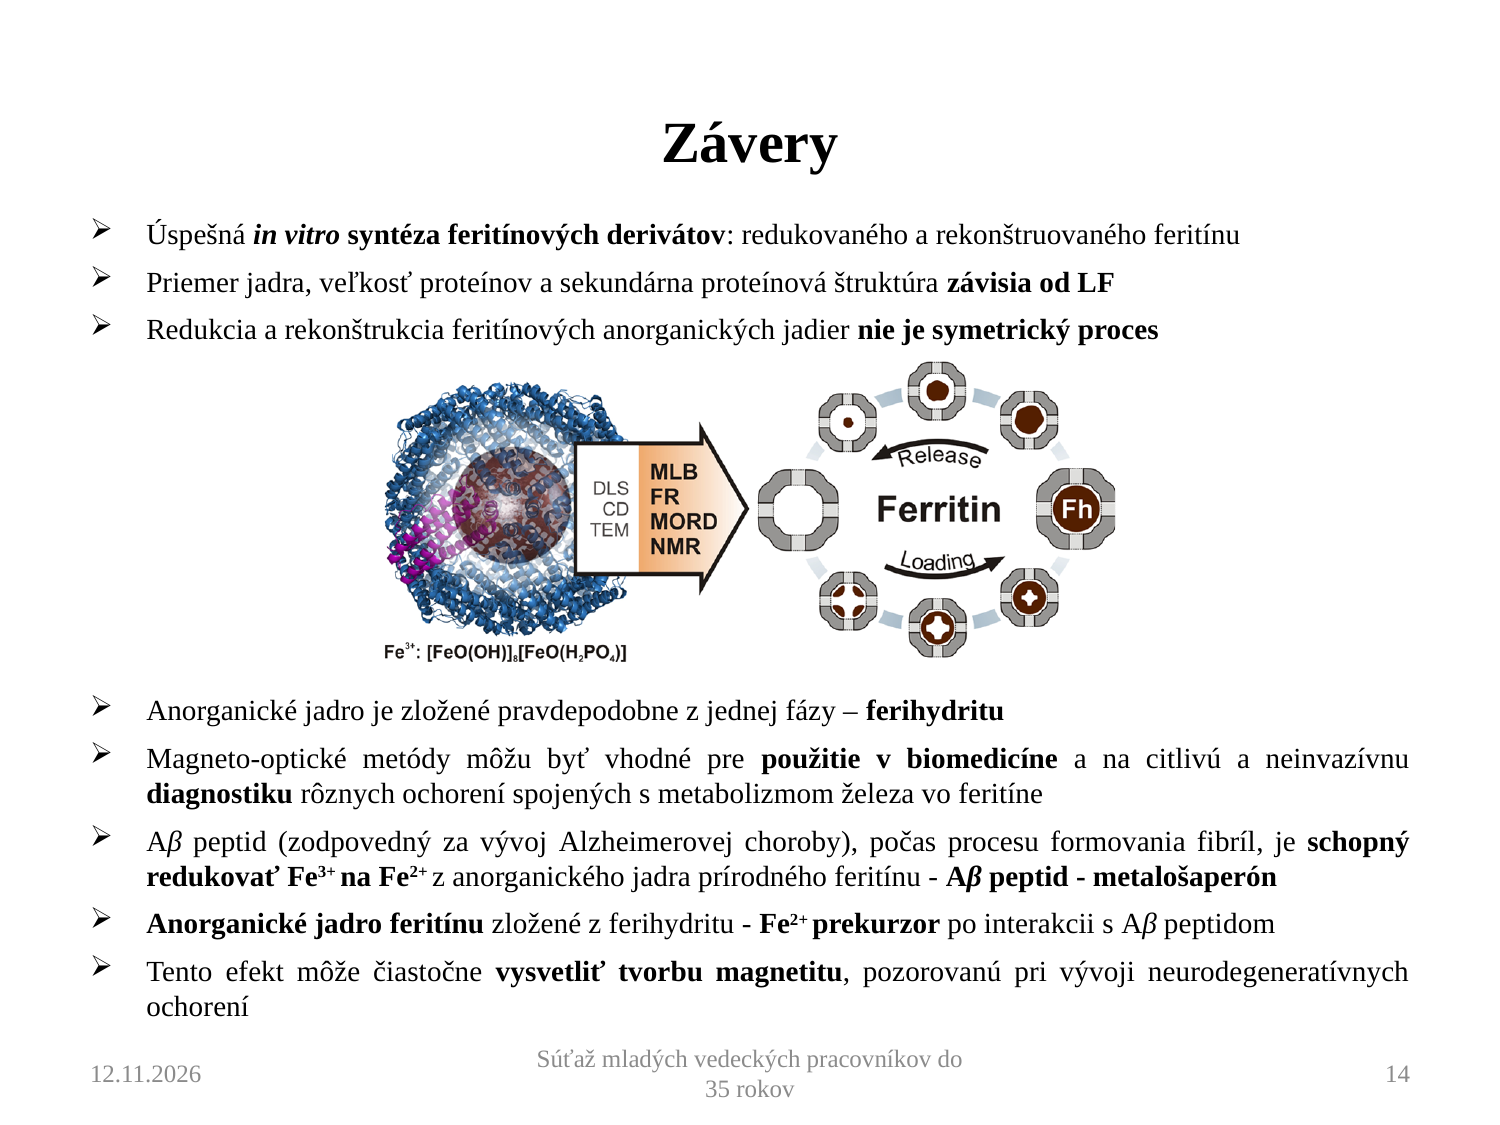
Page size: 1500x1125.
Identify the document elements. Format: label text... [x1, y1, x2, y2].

title Závery [75, 45, 1425, 208]
list Úspešná in vitro syntéza feritínových derivátov: redukovaného a rekonštruovaného feritínu Priemer jadra, veľkosť proteínov a sekundárna proteínová štruktúra závisia od LF Redukcia a rekonštrukcia feritínových anorganických jadier nie je symetrický proces Anorganické jadro je zložené pravdepodobne z jednej fázy – ferihydritu Magneto-optické metódy môžu byť vhodné pre použitie v biomedicíne a na citlivú a neinvazívnu diagnostiku rôznych ochorení spojených s metabolizmom železa vo feritíne Aβ peptid (zodpovedný za vývoj Alzheimerovej choroby), počas procesu formovania fibríl, je schopný redukovať Fe3+ na Fe2+ z anorganického jadra prírodného feritínu - Aβ peptid - metalošaperón Anorganické jadro feritínu zložené z ferihydritu - Fe2+ prekurzor po interakcii s Aβ peptidom Tento efekt môže čiastočne vysvetliť tvorbu magnetitu, pozorovanú pri vývoji neurodegeneratívnych ochorení [75, 208, 1425, 1071]
footer Súťaž mladých vedeckých pracovníkov do 35 rokov [512, 1042, 988, 1103]
picture [384, 361, 1116, 662]
slide_number 11. 12. 2018 [75, 1042, 425, 1103]
slide_number 14 [1074, 1042, 1425, 1103]
